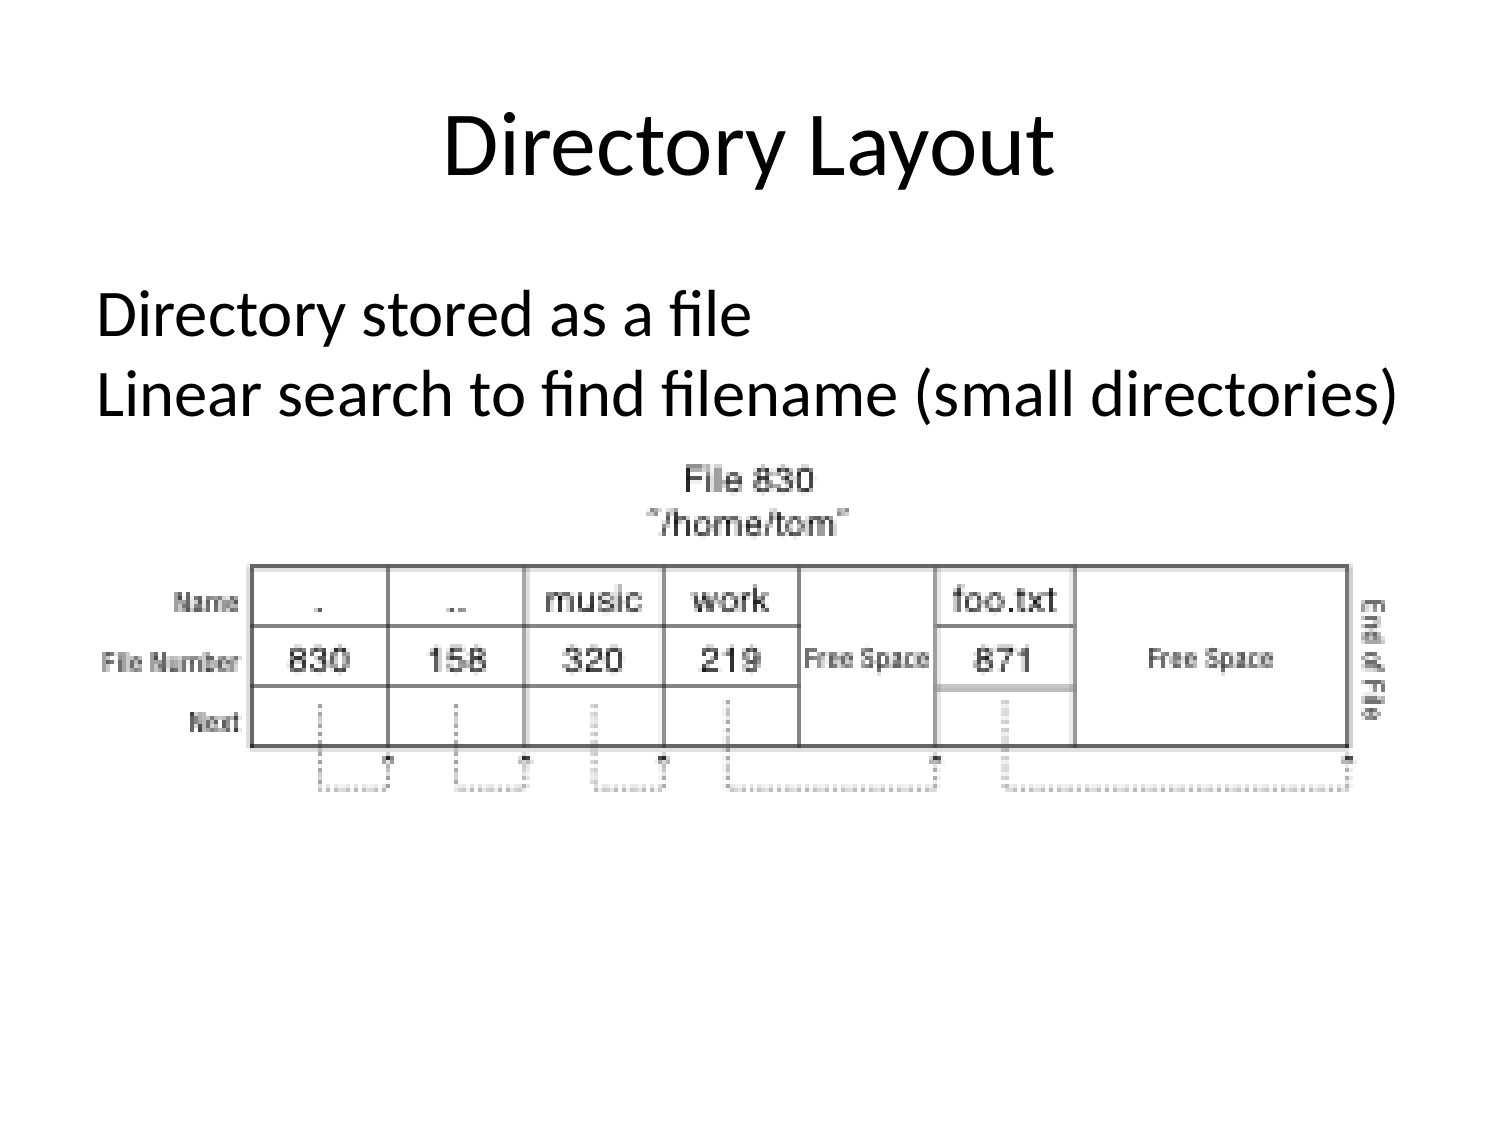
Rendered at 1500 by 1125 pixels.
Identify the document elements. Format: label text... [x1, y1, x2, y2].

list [74, 264, 1426, 1008]
title Directory Layout [75, 45, 1425, 233]
